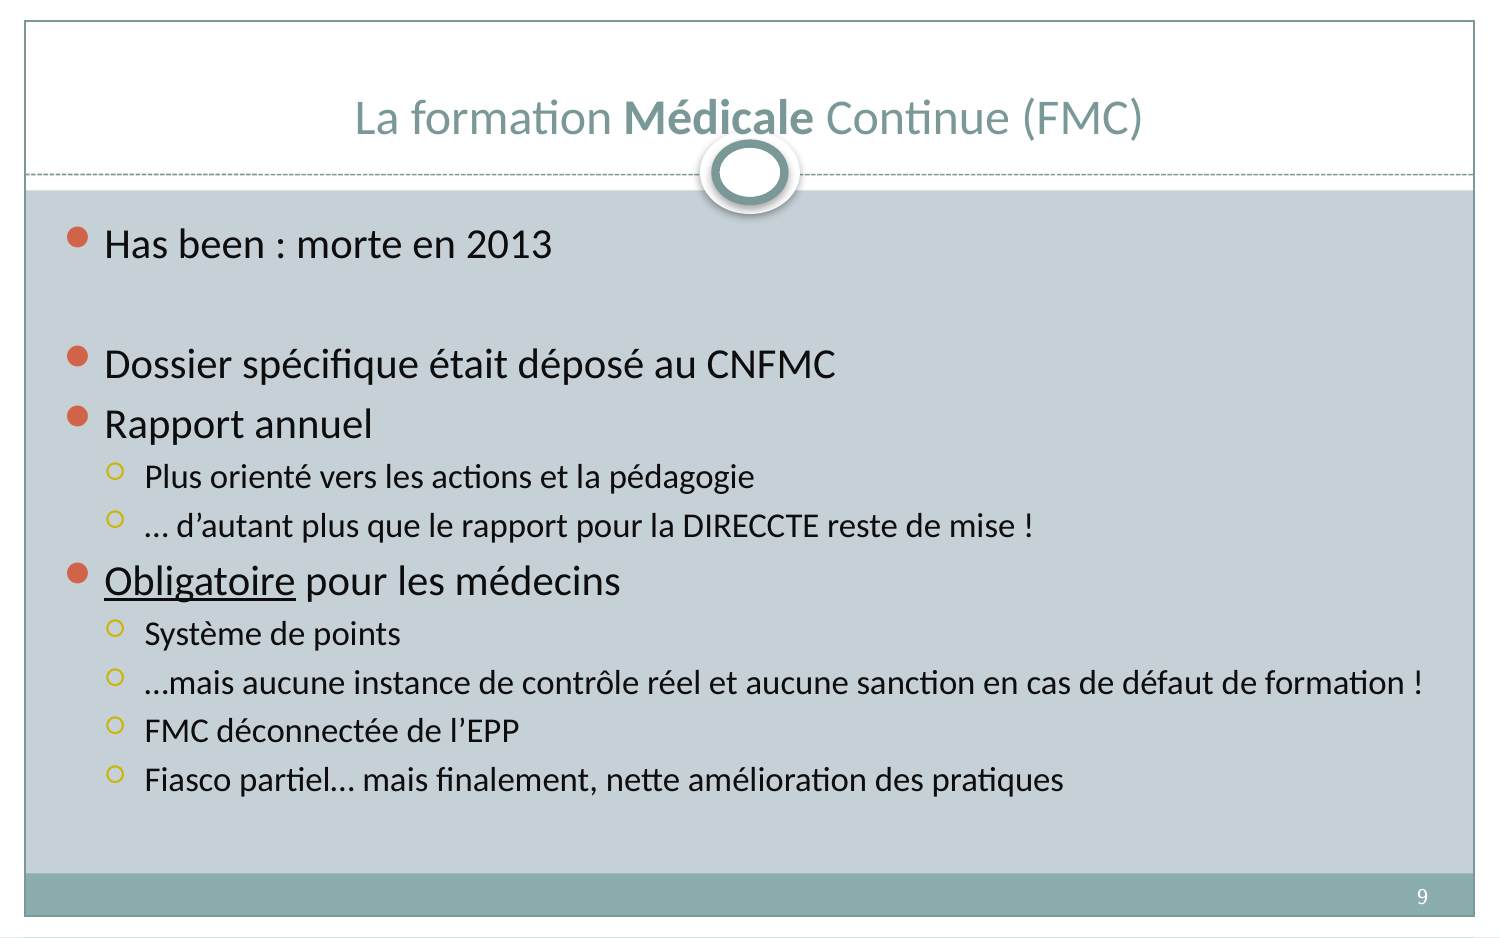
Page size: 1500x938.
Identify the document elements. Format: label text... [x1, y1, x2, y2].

list Has been : morte en 2013 Dossier spécifique était déposé au CNFMC Rapport annuel Plus orienté vers les actions et la pédagogie … d’autant plus que le rapport pour la DIRECCTE reste de mise ! Obligatoire pour les médecins Système de points …mais aucune instance de contrôle réel et aucune sanction en cas de défaut de formation ! FMC déconnectée de l’EPP Fiasco partiel… mais finalement, nette amélioration des pratiques [49, 208, 1445, 834]
title La formation Médicale Continue (FMC) [49, 31, 1450, 152]
